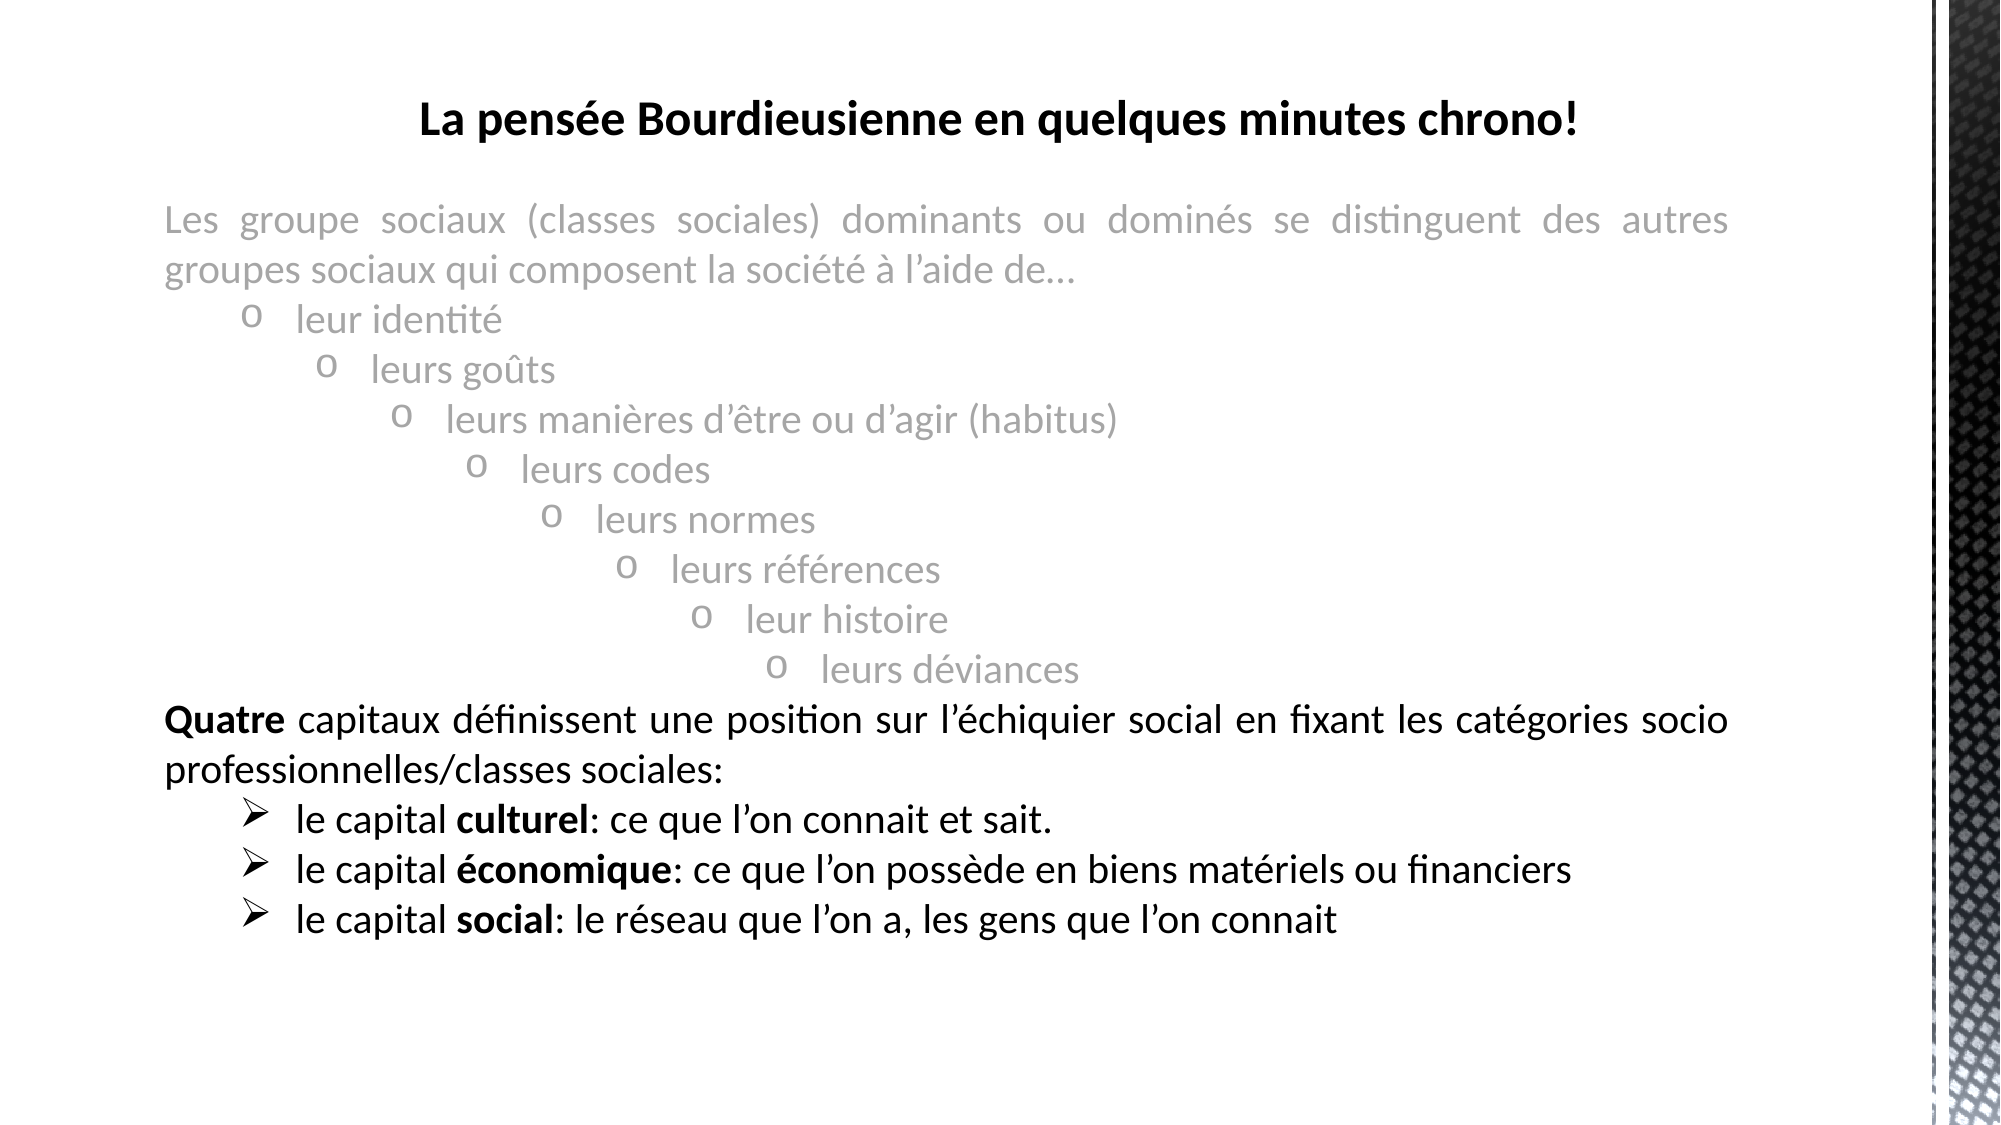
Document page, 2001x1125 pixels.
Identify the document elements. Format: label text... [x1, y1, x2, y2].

picture [1929, 0, 2000, 78]
picture [1929, 153, 2000, 1125]
text_box La pensée Bourdieusienne en quelques minutes chrono! [0, 78, 2000, 153]
text_box Les groupe sociaux (classes sociales) dominants ou dominés se distinguent des autres groupes sociaux qui composent la société à l’aide de… leur identité leurs goûts leurs manières d’être ou d’agir (habitus) leurs codes leurs normes leurs références leur histoire leurs déviances Quatre capitaux définissent une position sur l’échiquier social en fixant les catégories socio professionnelles/classes sociales: le capital culturel: ce que l’on connait et sait. le capital économique: ce que l’on possède en biens matériels ou financiers le capital social: le réseau que l’on a, les gens que l’on connait [149, 184, 1745, 950]
